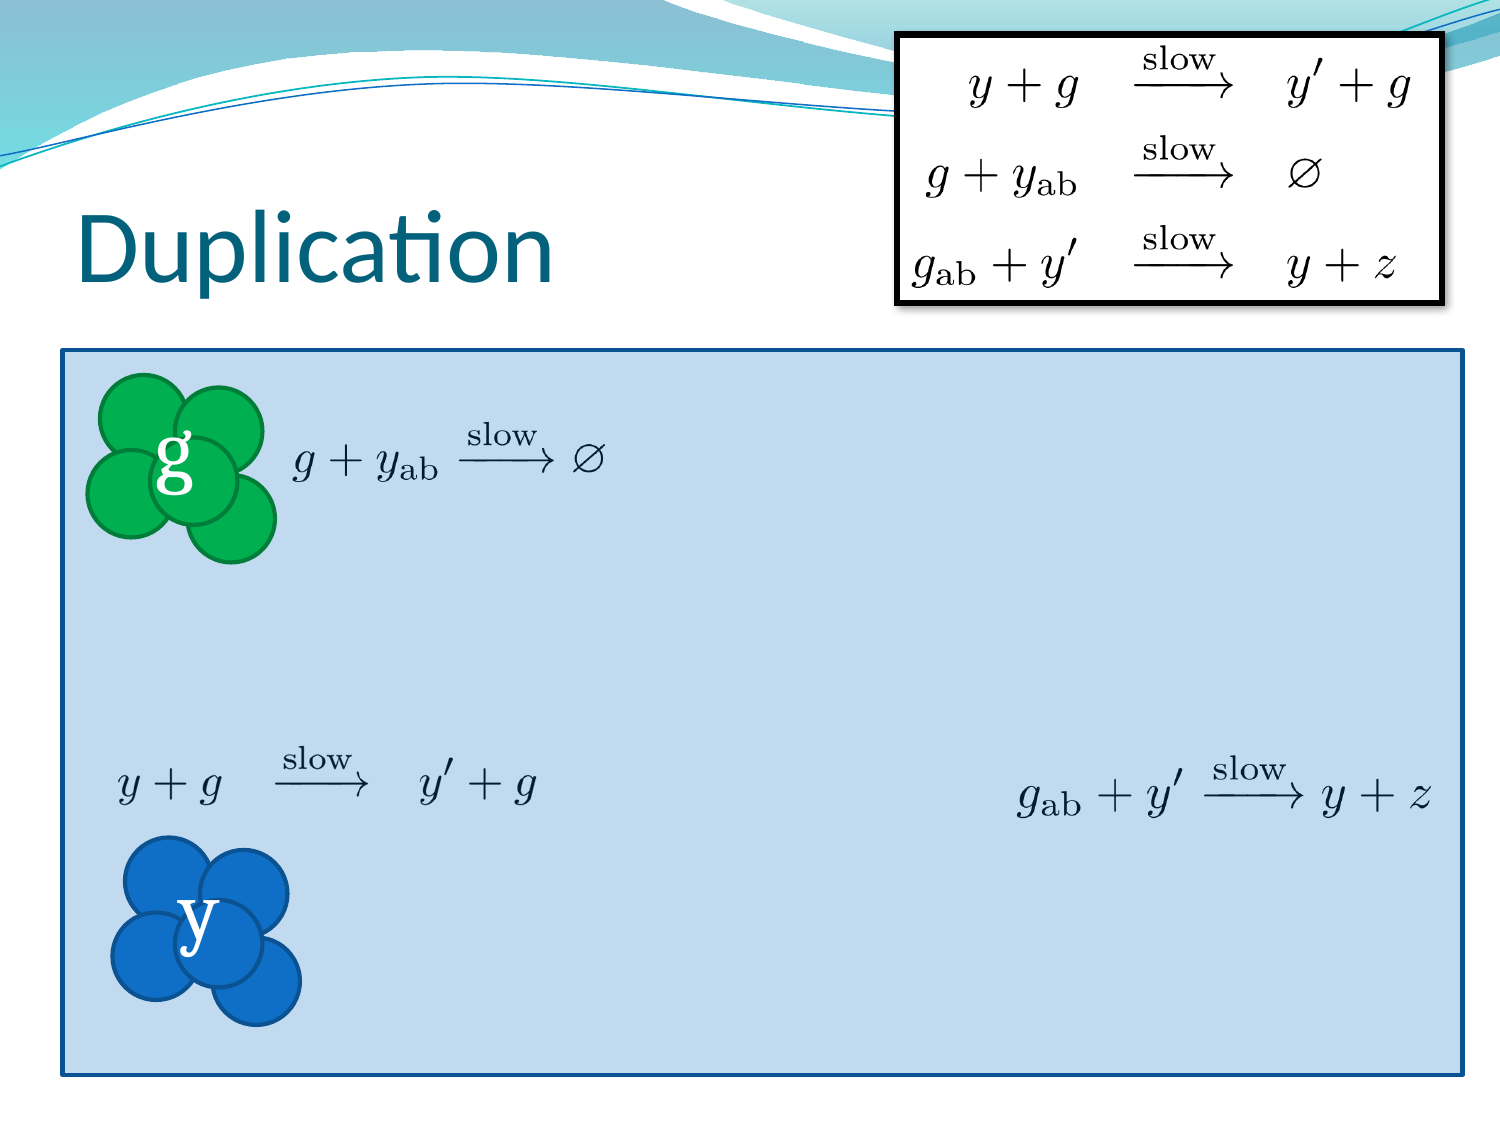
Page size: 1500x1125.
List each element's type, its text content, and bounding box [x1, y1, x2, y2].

picture [287, 412, 613, 488]
title Duplication [75, 115, 892, 303]
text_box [112, 837, 301, 1026]
table_cell 50 [92, 738, 569, 1039]
text_box [83, 380, 615, 573]
table_cell 50 [1005, 750, 1444, 835]
picture [99, 737, 564, 826]
text_box [60, 348, 1465, 1077]
picture [1012, 749, 1439, 822]
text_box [87, 374, 276, 563]
table_cell 50 [80, 376, 619, 576]
picture [899, 37, 1439, 301]
